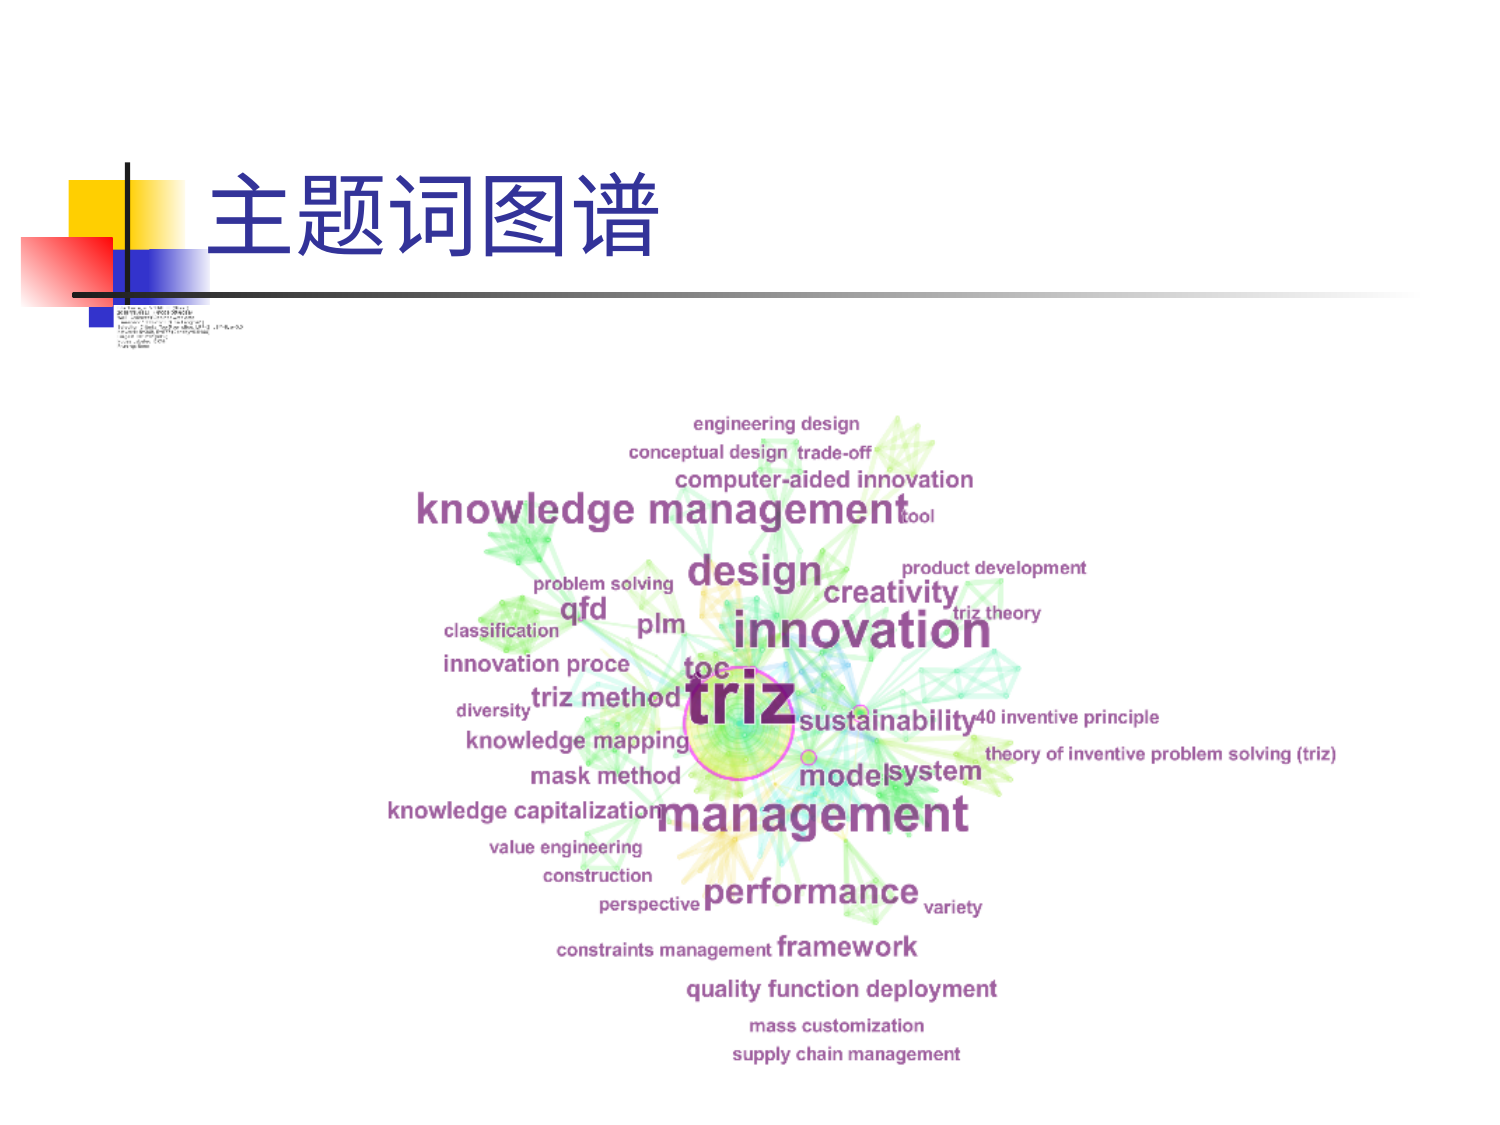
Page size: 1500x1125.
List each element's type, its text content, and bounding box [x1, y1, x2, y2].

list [113, 305, 1402, 1088]
title 主题词图谱 [188, 34, 1468, 276]
